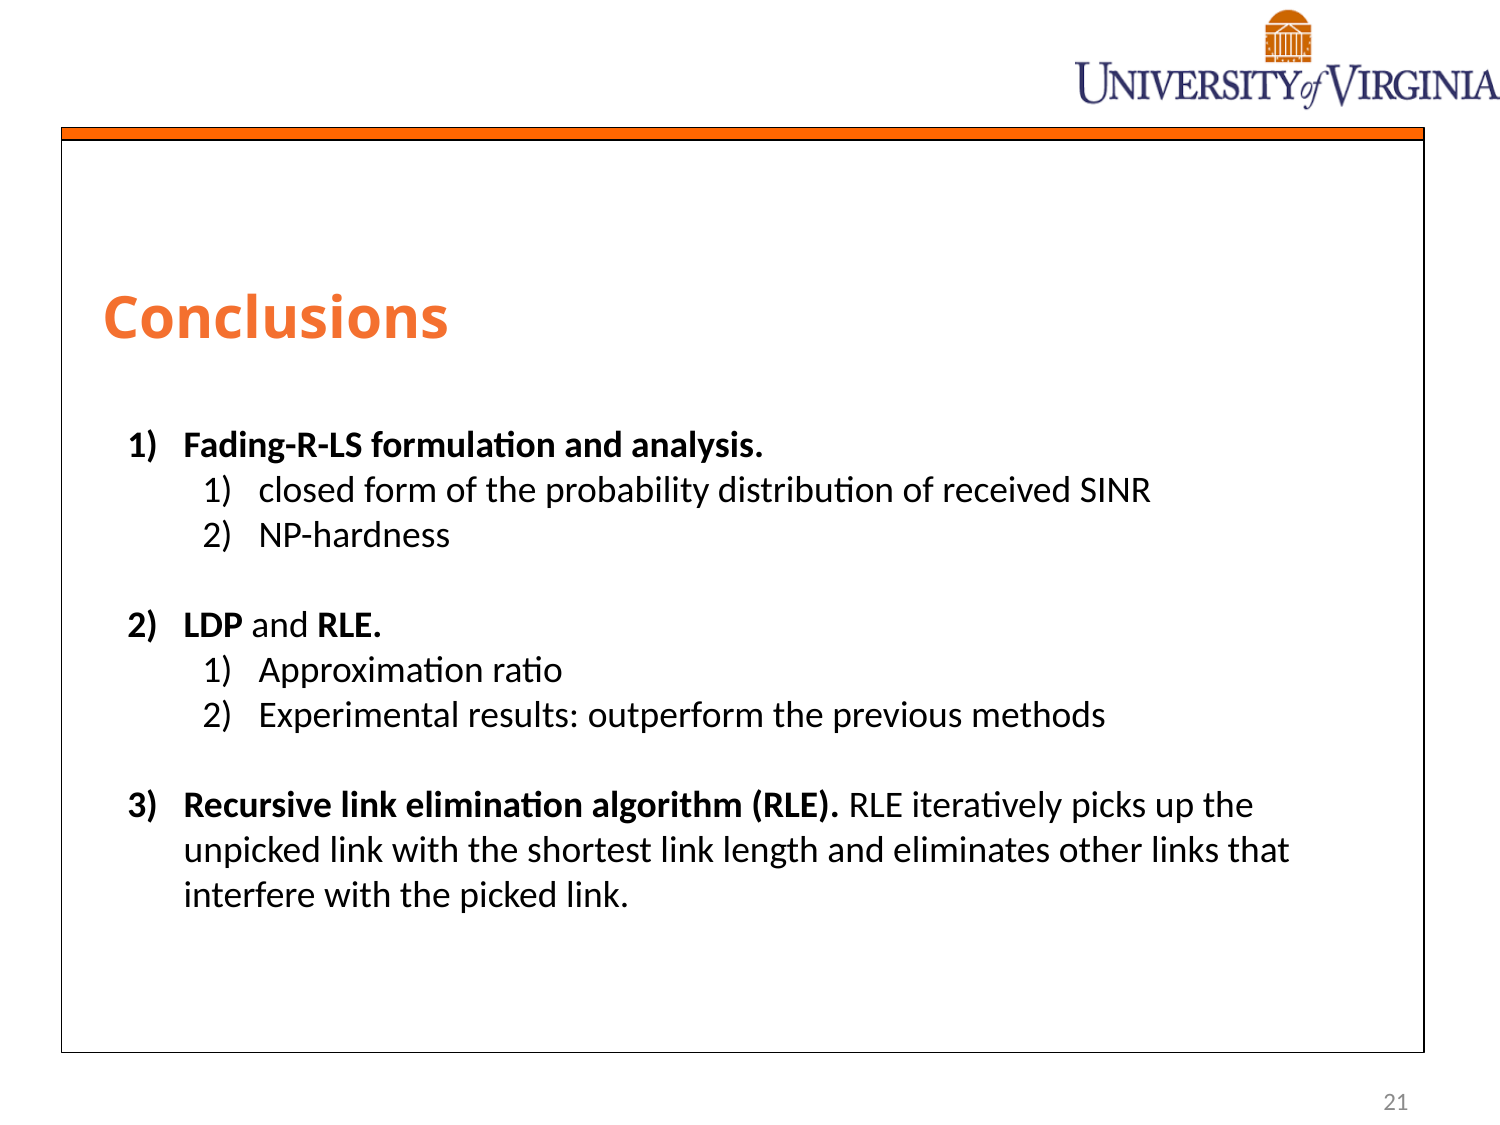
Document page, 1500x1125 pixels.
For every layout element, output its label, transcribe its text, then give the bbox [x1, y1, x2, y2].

picture [1074, 2, 1500, 113]
text_box Fading-R-LS formulation and analysis. closed form of the probability distribution of received SINR NP-hardness LDP and RLE. Approximation ratio Experimental results: outperform the previous methods Recursive link elimination algorithm (RLE). RLE iteratively picks up the unpicked link with the shortest link length and eliminates other links that interfere with the picked link. [112, 412, 1375, 923]
text_box Conclusions [87, 273, 1400, 358]
slide_number 21 [1073, 1070, 1424, 1125]
text_box [61, 127, 1424, 140]
text_box [61, 140, 1424, 1053]
